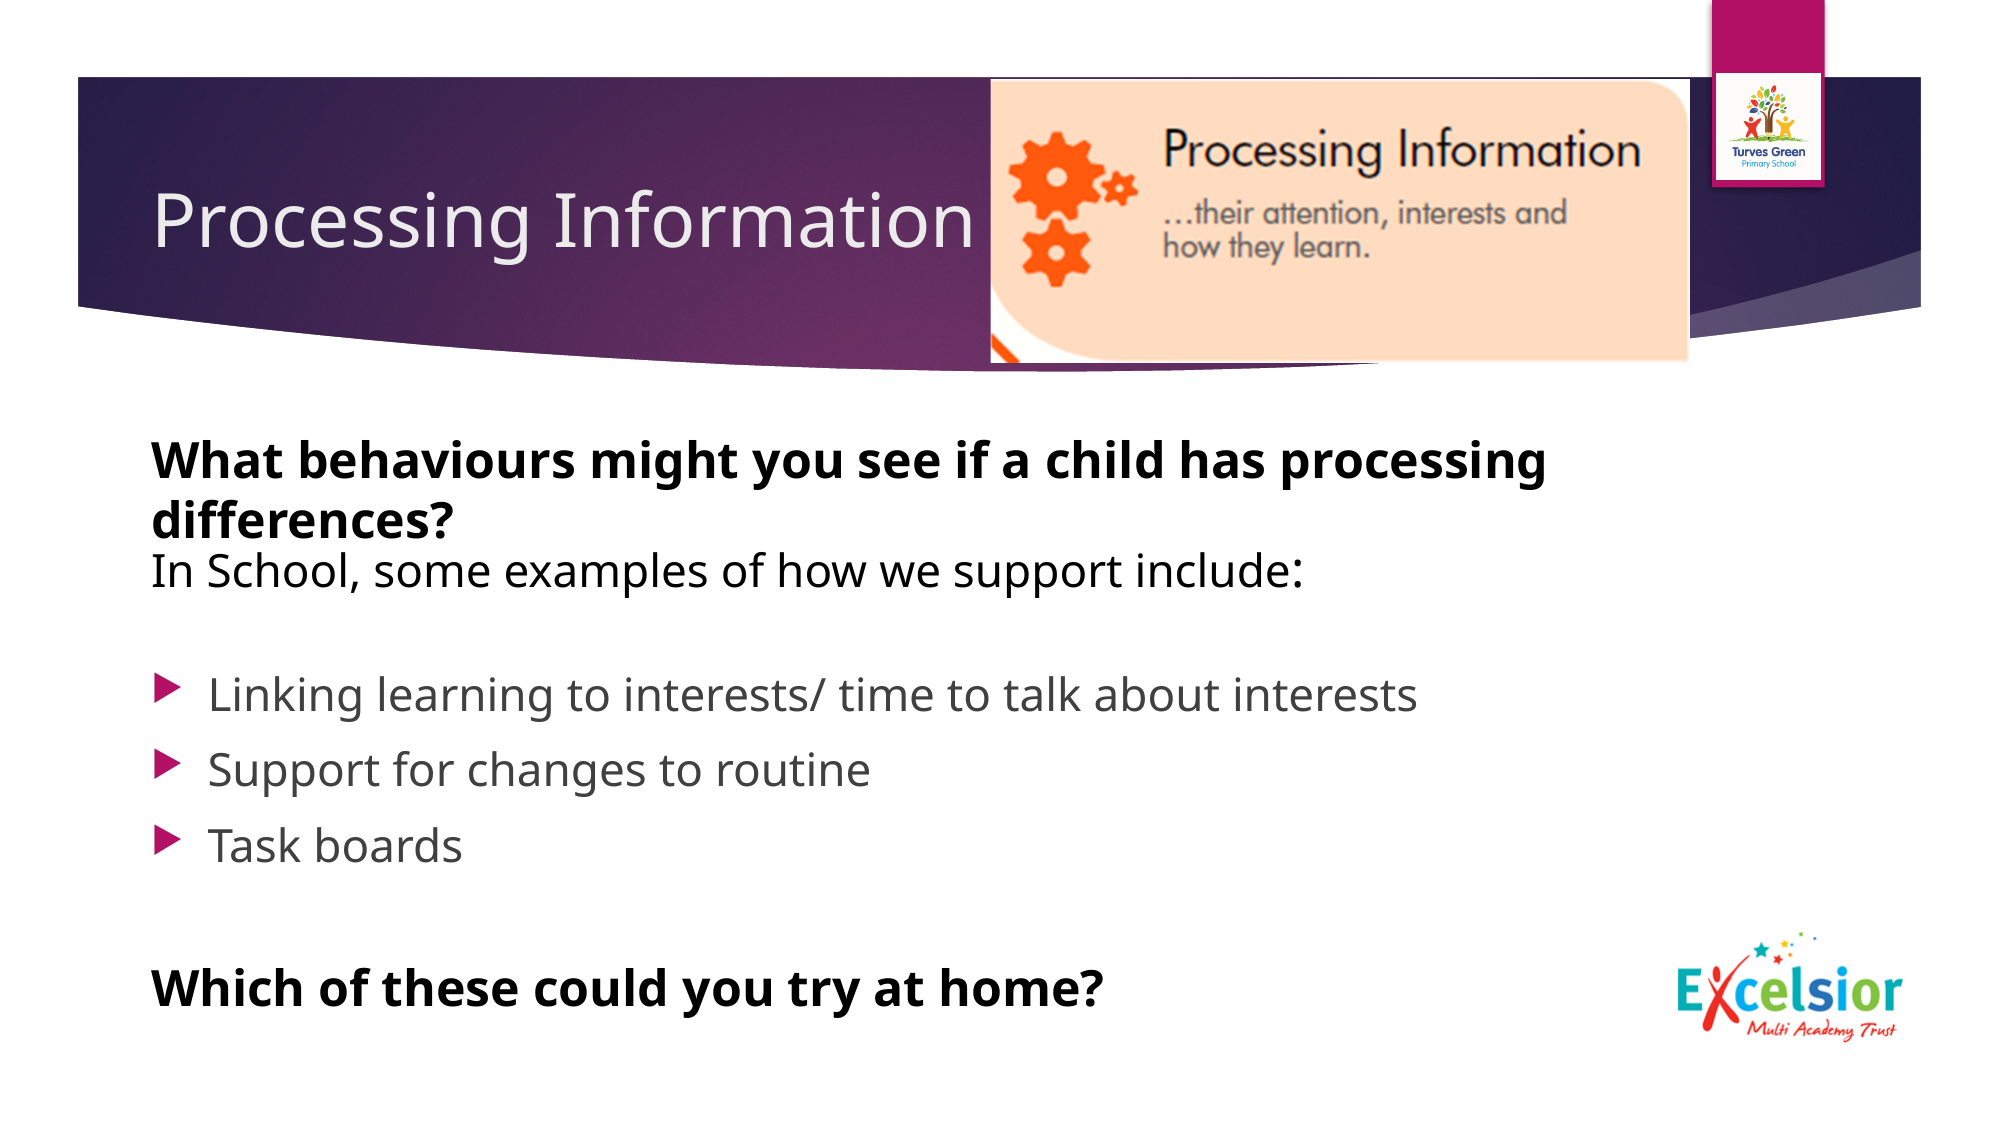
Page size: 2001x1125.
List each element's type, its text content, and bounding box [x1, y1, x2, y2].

text_box In School, some examples of how we support include: [136, 529, 1647, 605]
text_box What behaviours might you see if a child has processing differences? [136, 420, 1845, 556]
picture [990, 79, 1691, 363]
text_box Which of these could you try at home? [136, 949, 1647, 1025]
picture [1715, 72, 1822, 180]
text_box Linking learning to interests/ time to talk about interests Support for changes to routine Task boards [136, 658, 1647, 949]
picture [1660, 913, 1922, 1062]
title Processing Information [136, 159, 984, 276]
